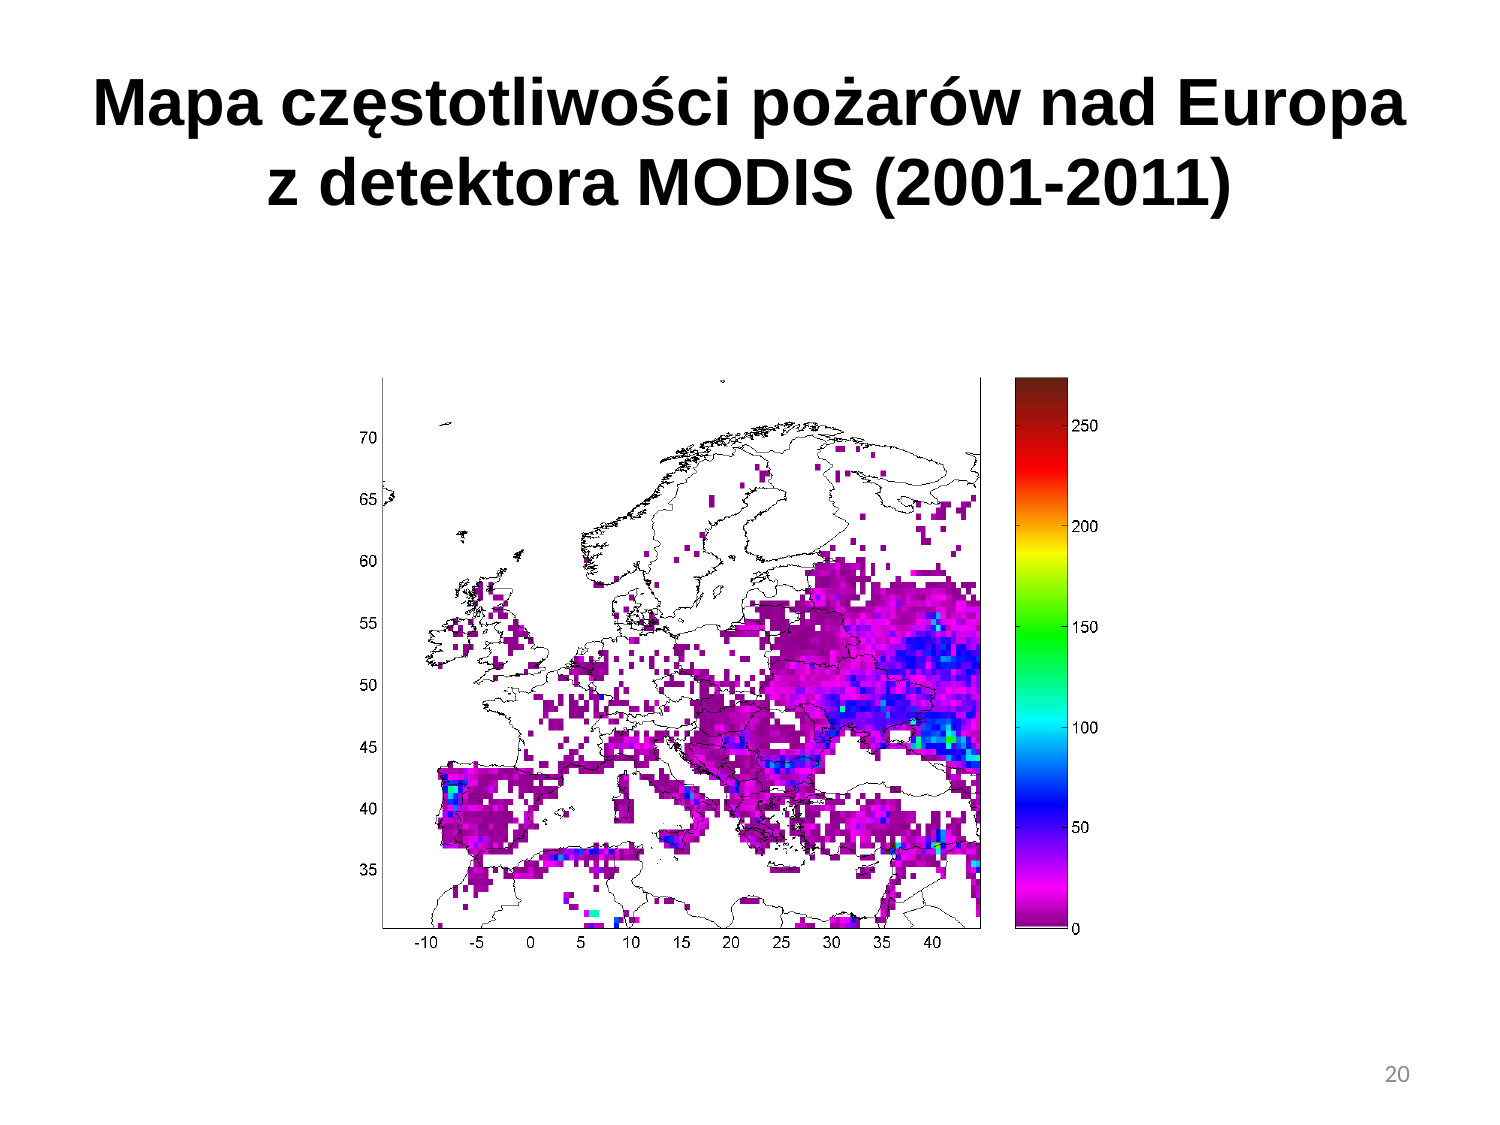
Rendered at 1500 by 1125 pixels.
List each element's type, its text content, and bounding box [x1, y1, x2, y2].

slide_number 20 [1074, 1042, 1425, 1103]
title Mapa częstotliwości pożarów nad Europa z detektora MODIS (2001-2011) [75, 45, 1425, 233]
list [265, 325, 1167, 1002]
